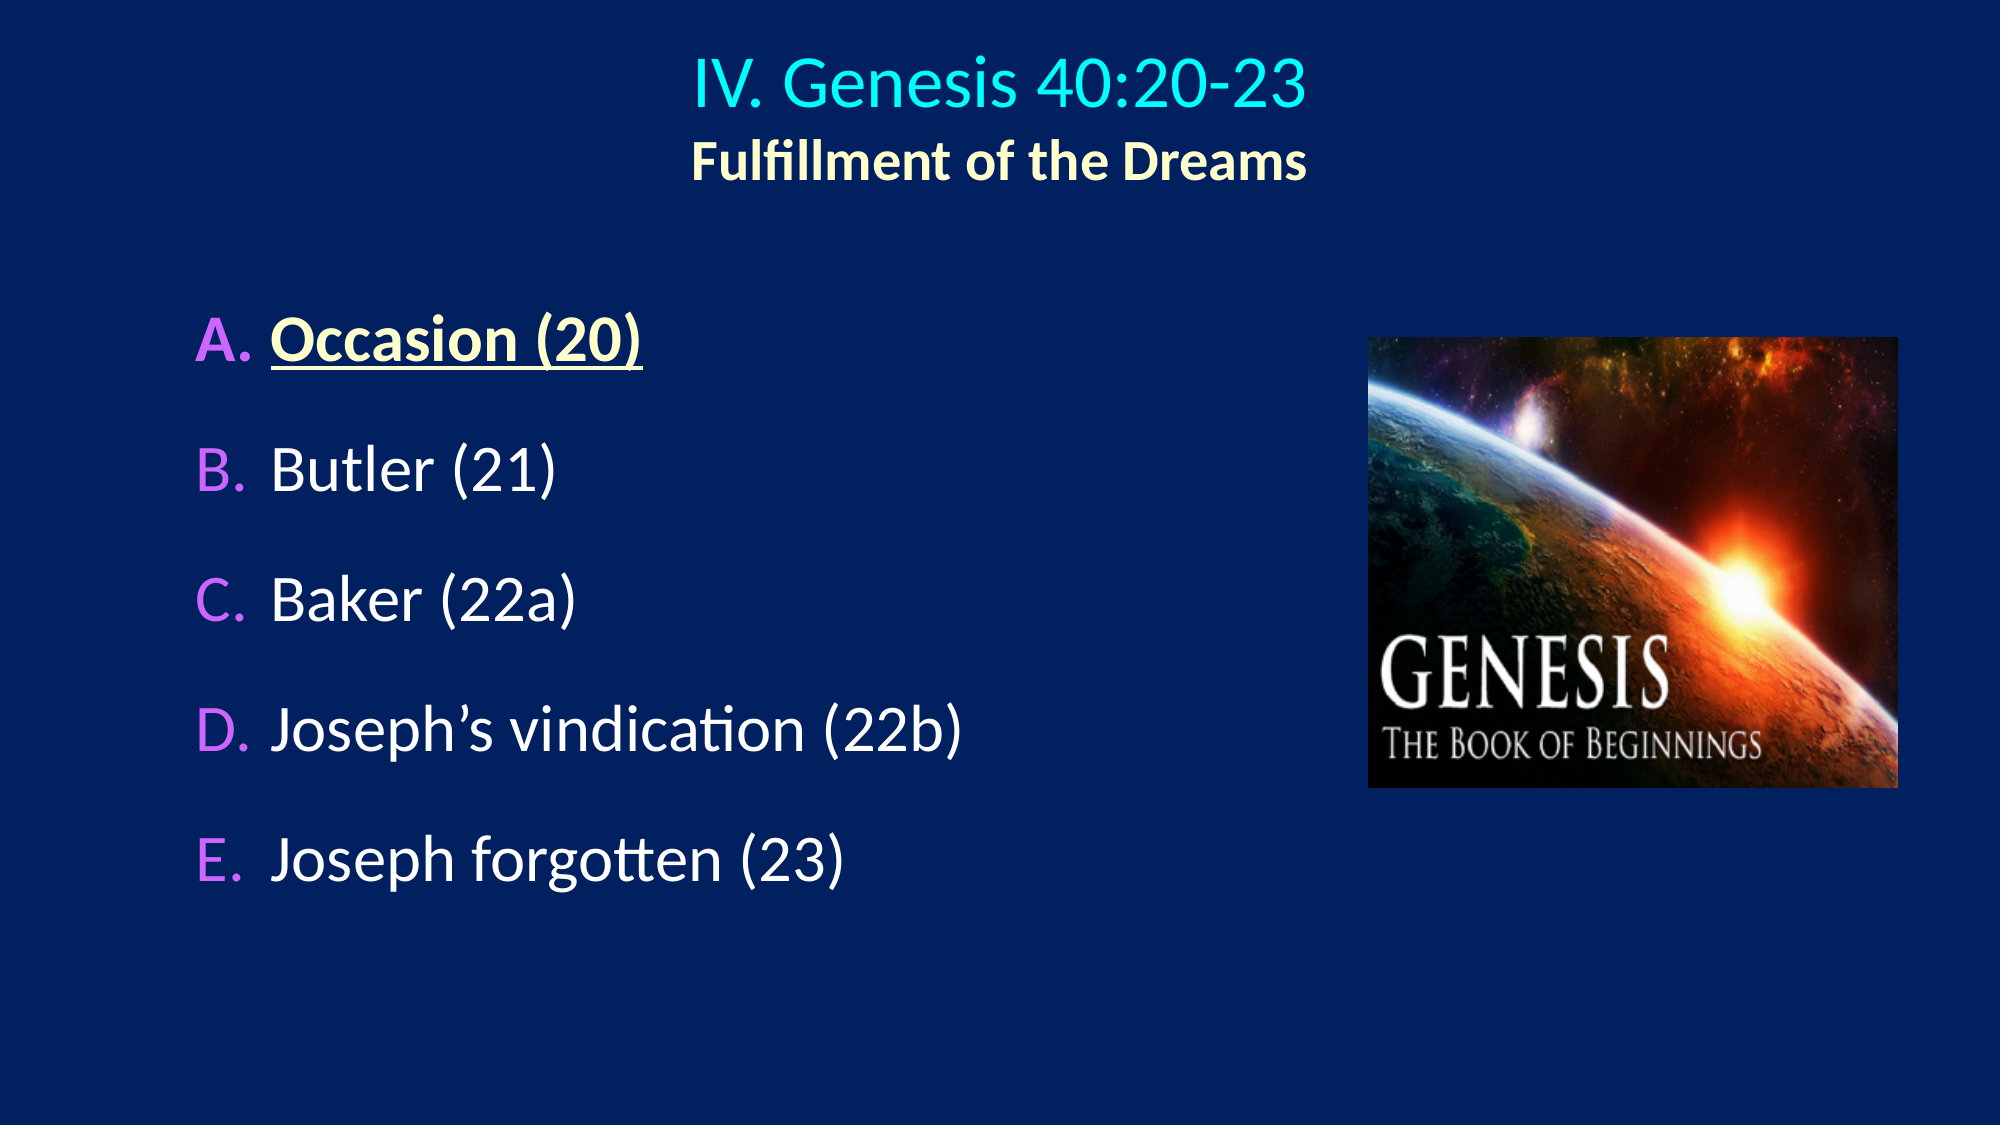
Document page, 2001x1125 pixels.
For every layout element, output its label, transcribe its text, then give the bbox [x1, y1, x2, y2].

title IV. Genesis 40:20-23 Fulfillment of the Dreams [535, 37, 1464, 188]
list Occasion (20) Butler (21) Baker (22a) Joseph’s vindication (22b) Joseph forgotten (23) [180, 287, 1369, 1051]
picture [1367, 337, 1898, 788]
